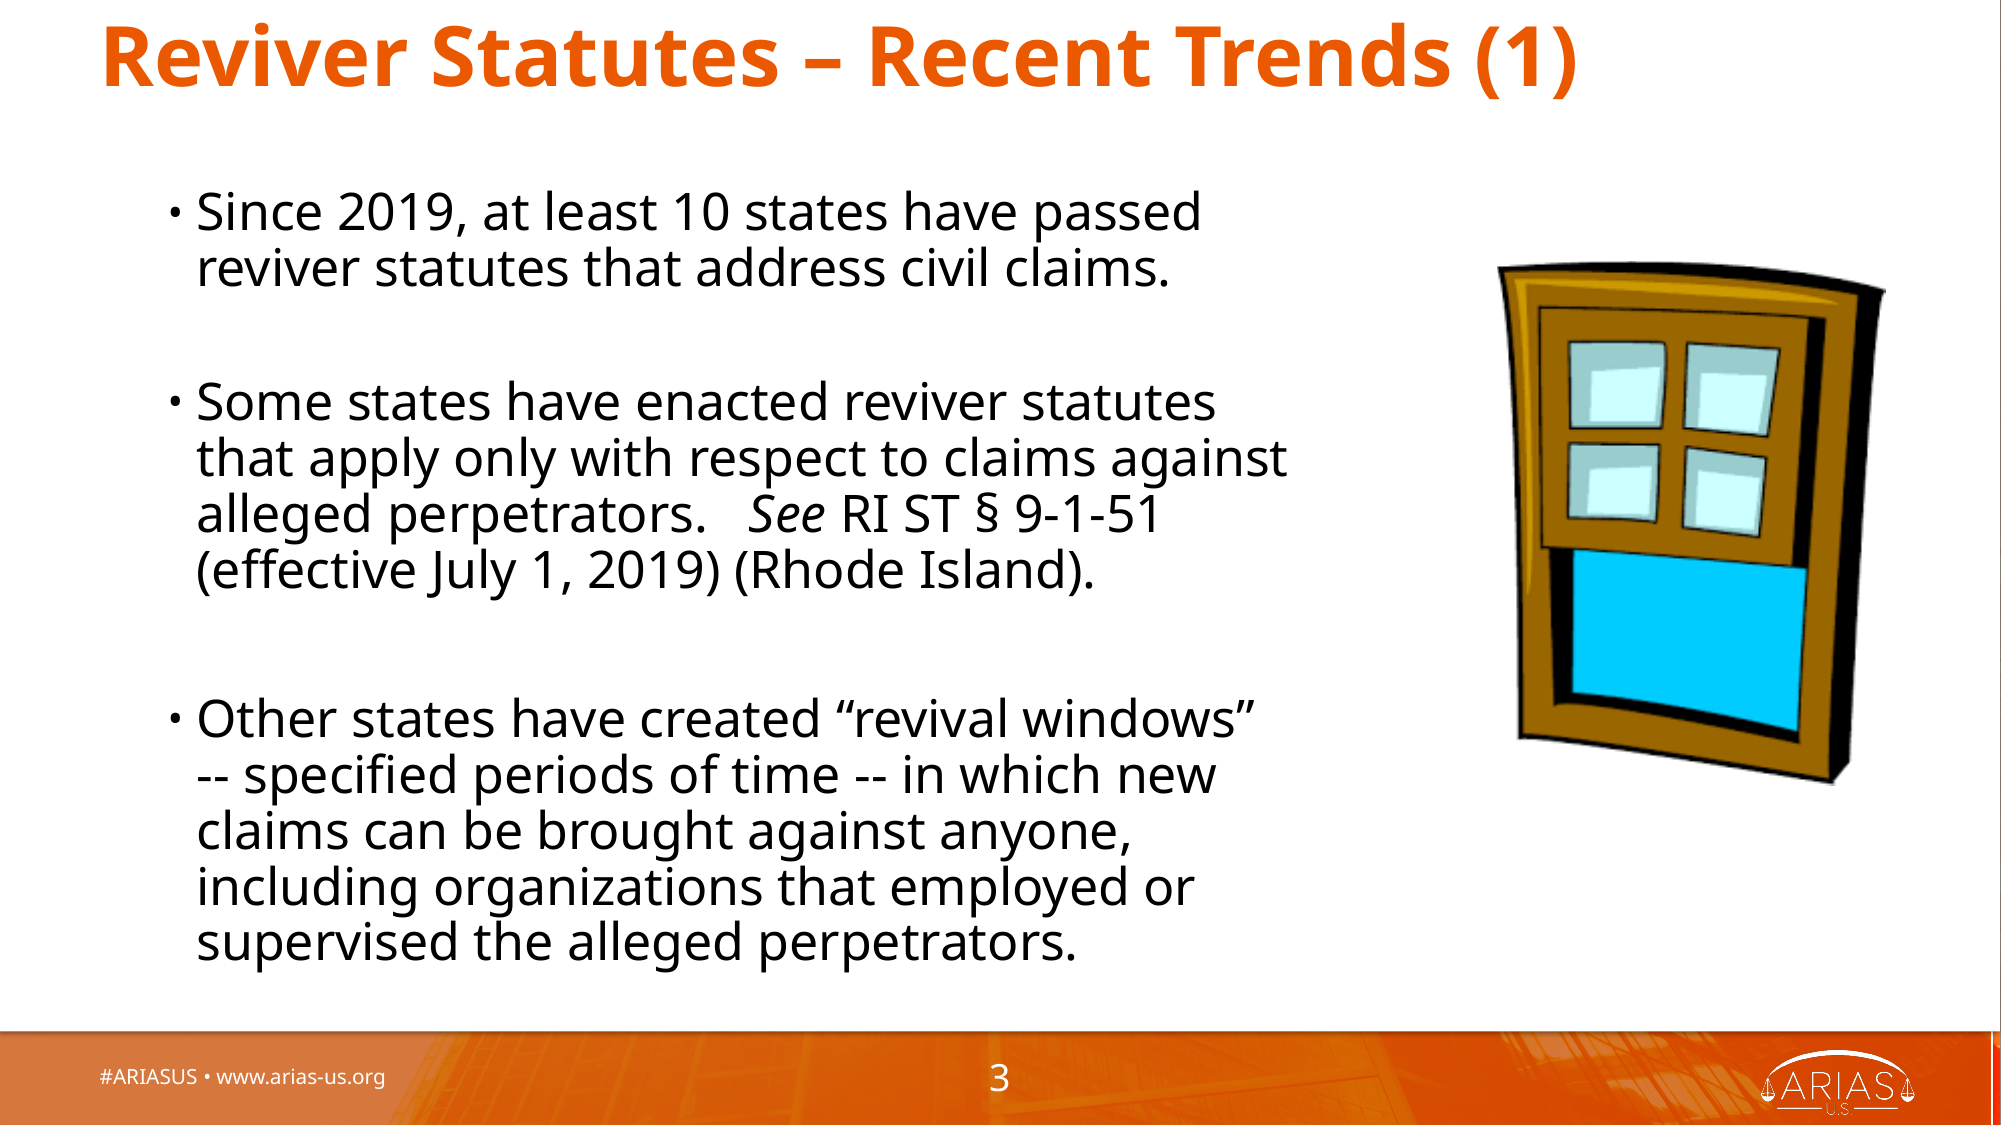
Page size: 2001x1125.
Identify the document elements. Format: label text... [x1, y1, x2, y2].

title Reviver Statutes – Recent Trends (1) [84, 7, 1916, 252]
list Since 2019, at least 10 states have passed reviver statutes that address civil claims. Some states have enacted reviver statutes that apply only with respect to claims against alleged perpetrators. See RI ST § 9-1-51 (effective July 1, 2019) (Rhode Island). Other states have created “revival windows” -- specified periods of time -- in which new claims can be brought against anyone, including organizations that employed or supervised the alleged perpetrators. [109, 178, 1318, 1043]
picture [1993, 0, 2001, 1125]
picture [1759, 1047, 1916, 1117]
text_box [238, 481, 2000, 887]
footer #ARIASUS • www.arias-us.org [84, 1042, 622, 1114]
picture [1497, 260, 1886, 786]
